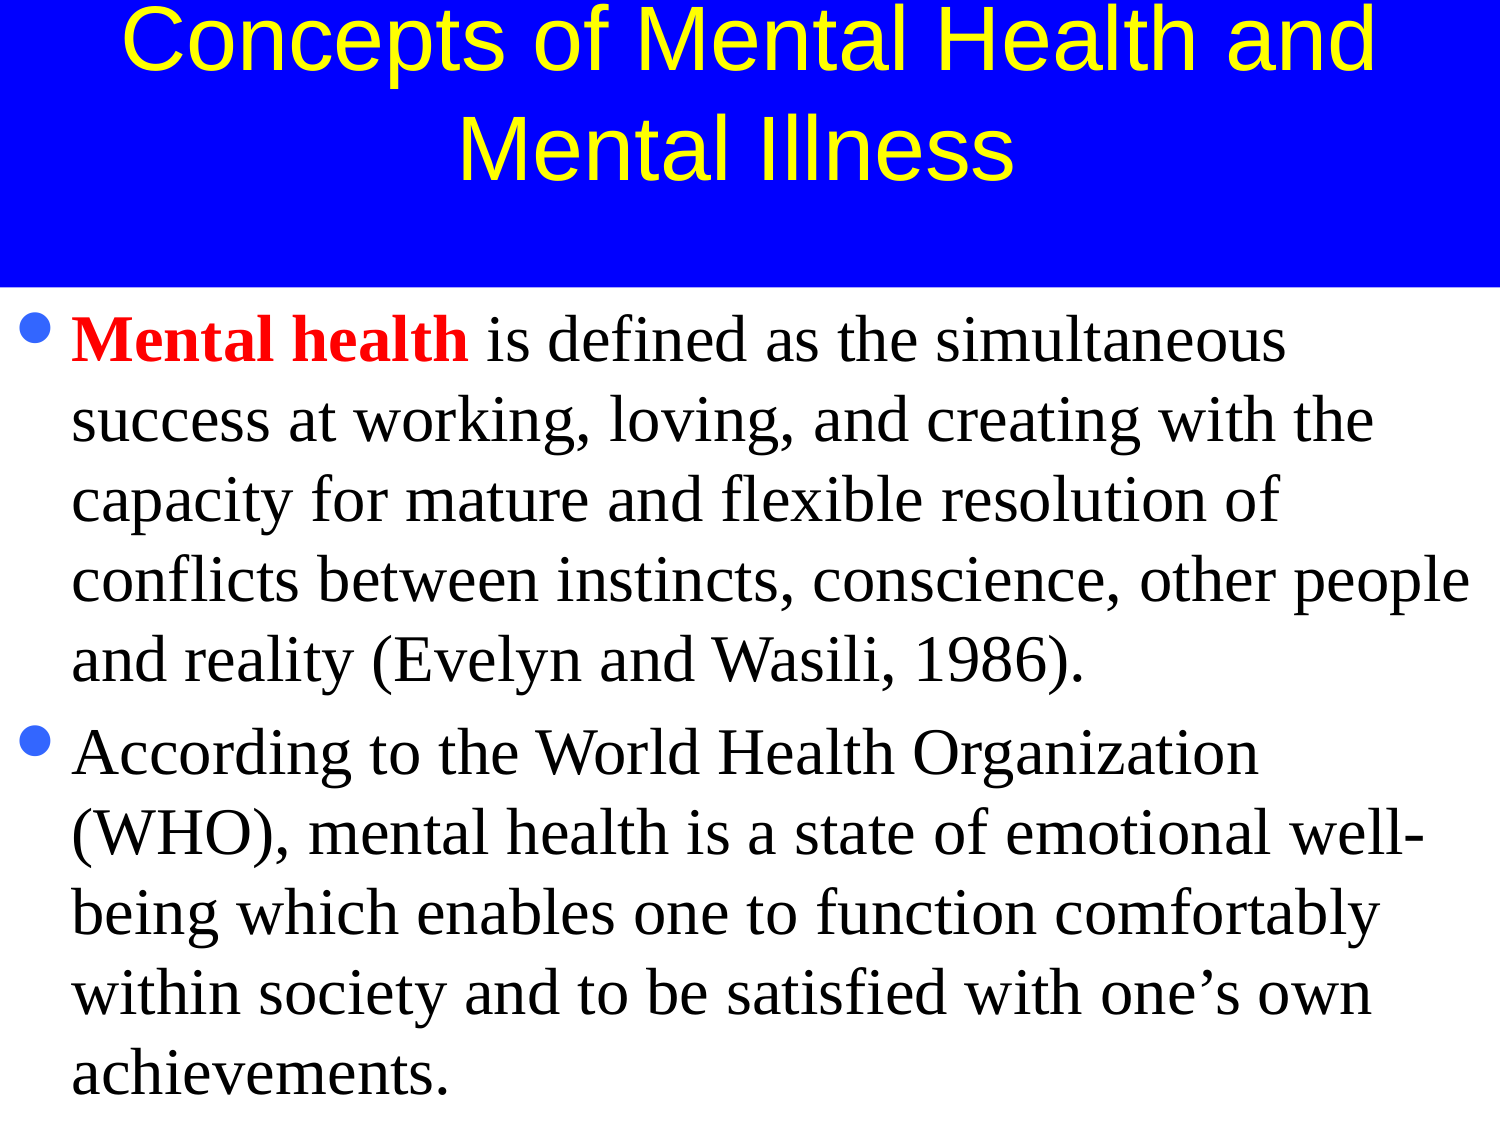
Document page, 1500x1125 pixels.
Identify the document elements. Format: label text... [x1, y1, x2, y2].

title Concepts of Mental Health and Mental Illness [0, 0, 1500, 287]
list Mental health is defined as the simultaneous success at working, loving, and creating with the capacity for mature and flexible resolution of conflicts between instincts, conscience, other people and reality (Evelyn and Wasili, 1986). According to the World Health Organization (WHO), mental health is a state of emotional well-being which enables one to function comfortably within society and to be satisfied with one’s own achievements. [0, 287, 1500, 1125]
